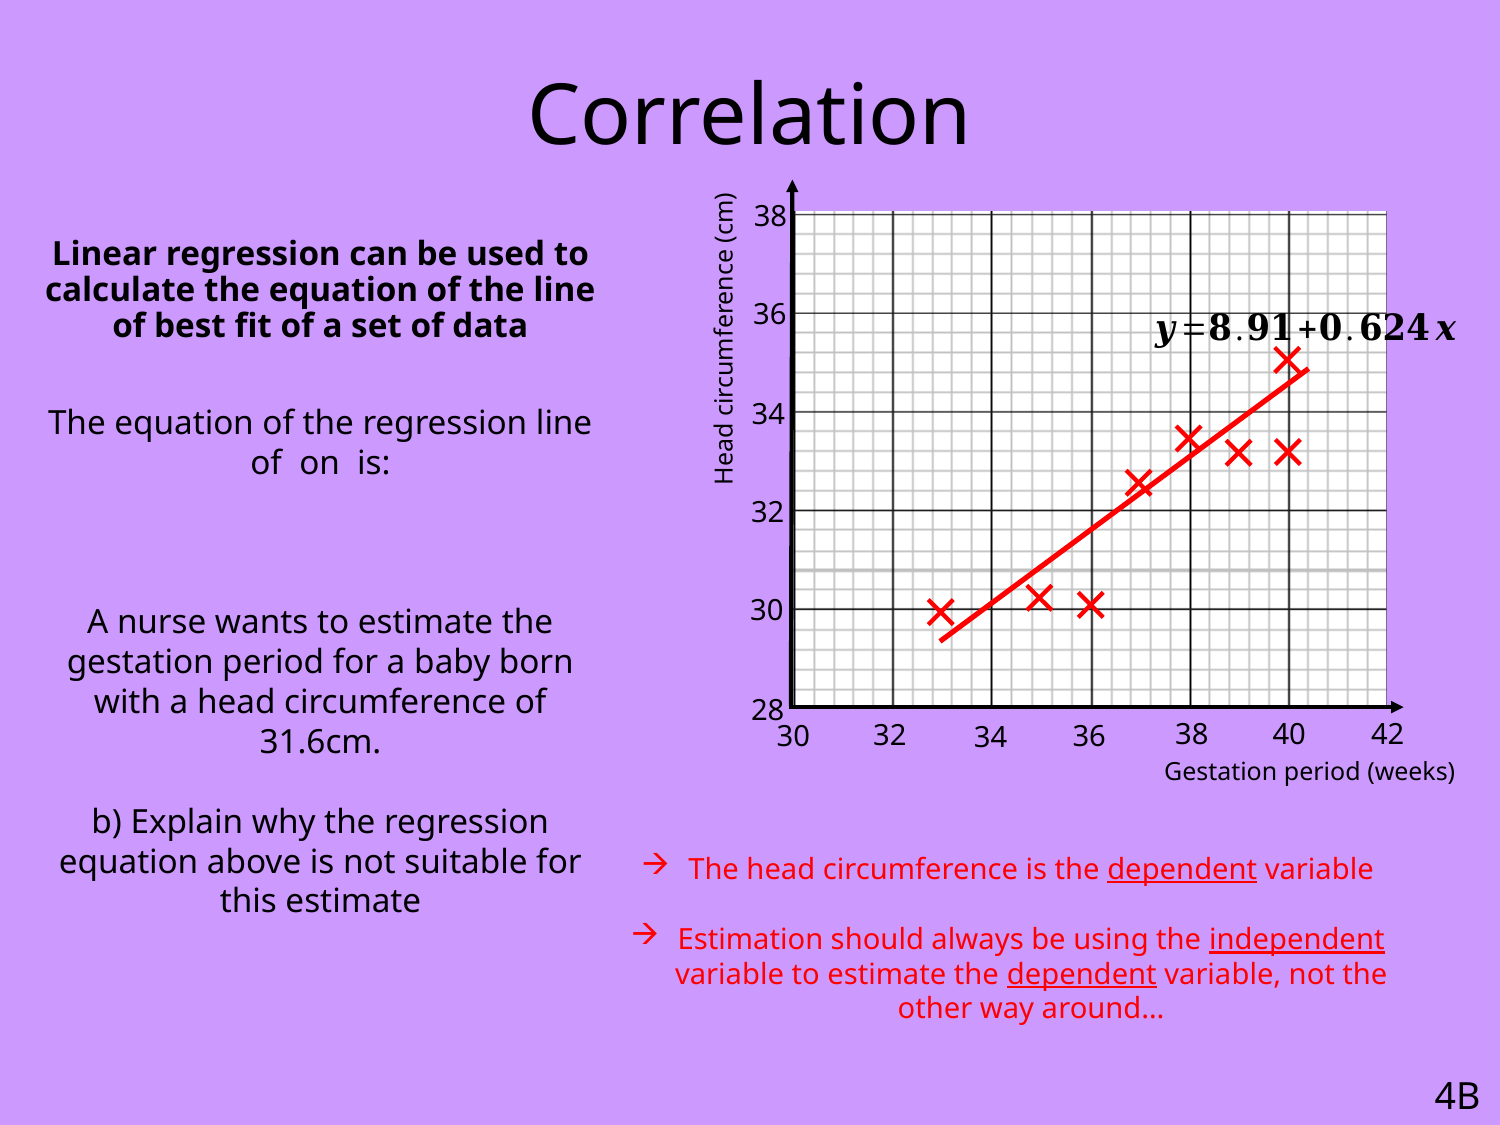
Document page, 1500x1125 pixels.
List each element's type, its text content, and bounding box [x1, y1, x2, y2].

text_box Gestation period (weeks) [1149, 747, 1471, 793]
text_box 28 [736, 684, 800, 734]
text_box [1274, 347, 1300, 368]
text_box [939, 368, 1309, 642]
text_box 36 [1057, 709, 1121, 760]
text_box The head circumference is the dependent variable Estimation should always be using the independent variable to estimate the dependent variable, not the other way around… [608, 842, 1408, 1033]
text_box 42 [1356, 708, 1420, 759]
text_box 30 [761, 709, 826, 760]
text_box 32 [736, 485, 789, 536]
text_box 38 [1160, 709, 1224, 759]
title Correlation [103, 35, 1397, 199]
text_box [789, 179, 1404, 709]
text_box 36 [745, 287, 789, 338]
text_box 4B [1419, 1064, 1496, 1125]
text_box 40 [1257, 709, 1321, 759]
text_box 38 [745, 189, 789, 240]
text_box 34 [958, 711, 1023, 762]
text_box Head circumference (cm) [700, 177, 745, 501]
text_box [928, 599, 939, 625]
text_box 34 [745, 387, 789, 438]
text_box 32 [858, 709, 922, 759]
text_box 30 [735, 583, 789, 634]
